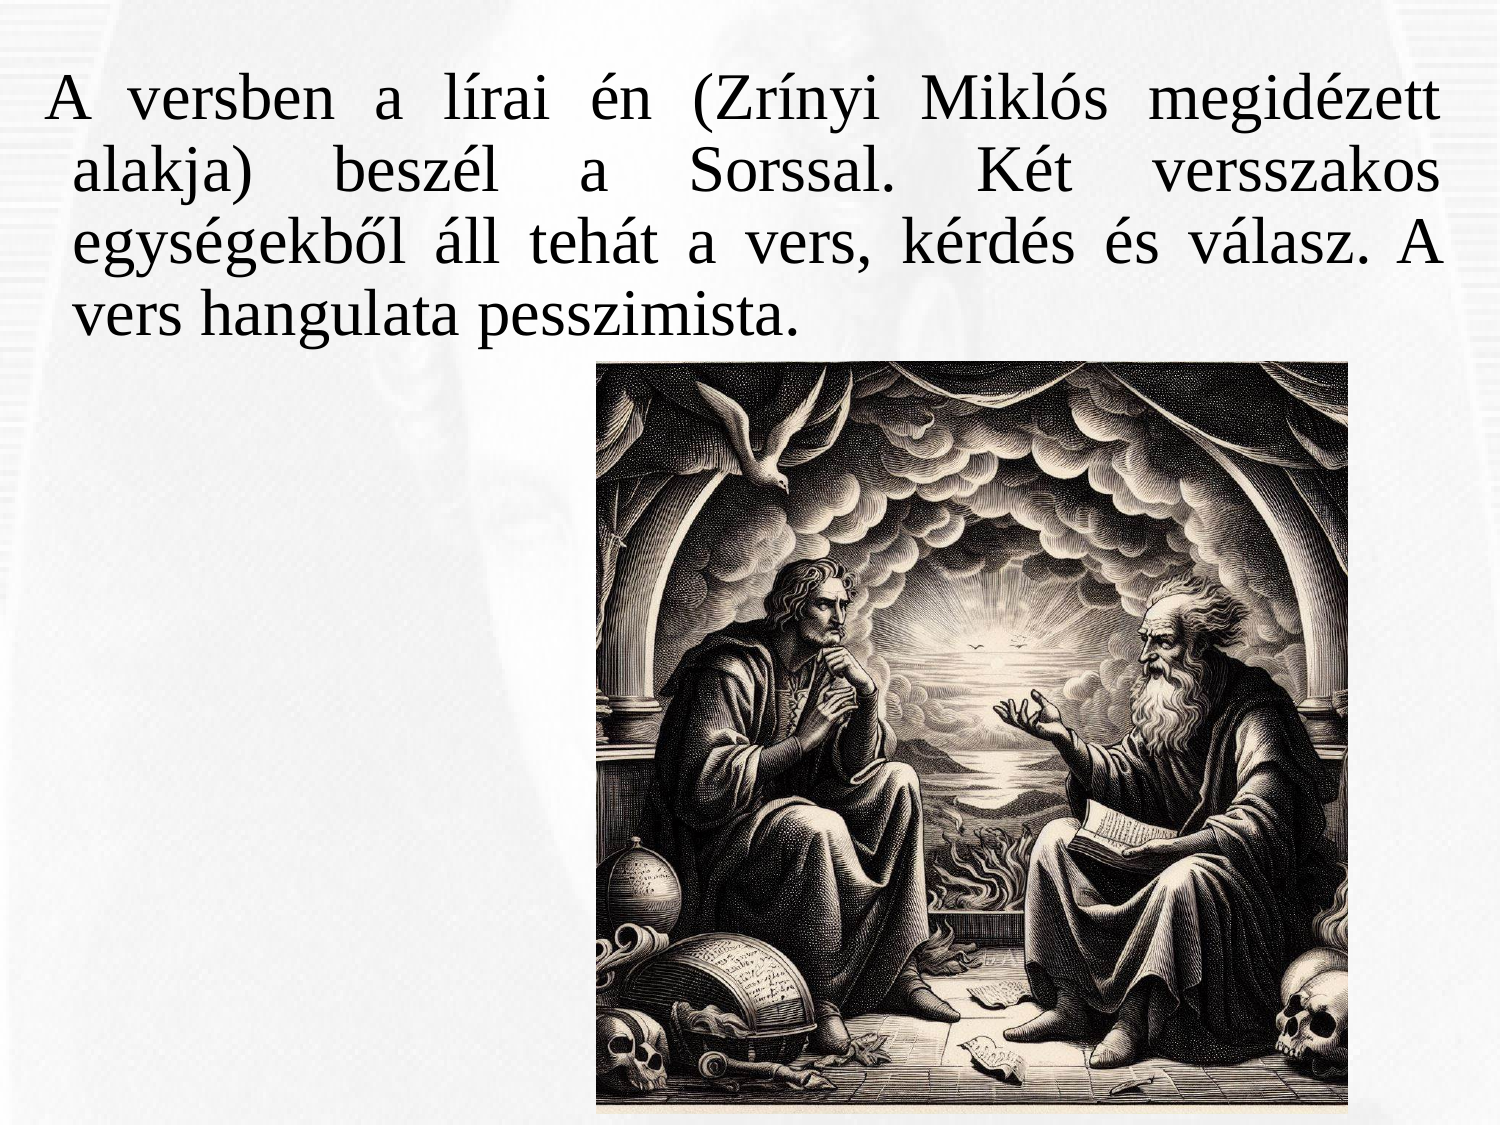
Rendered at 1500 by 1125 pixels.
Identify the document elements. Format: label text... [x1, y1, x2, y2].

list A versben a lírai én (Zrínyi Miklós megidézett alakja) beszél a Sorssal. Két versszakos egységekből áll tehát a vers, kérdés és válasz. A vers hangulata pesszimista. [29, 54, 1459, 769]
picture [596, 361, 1348, 1114]
